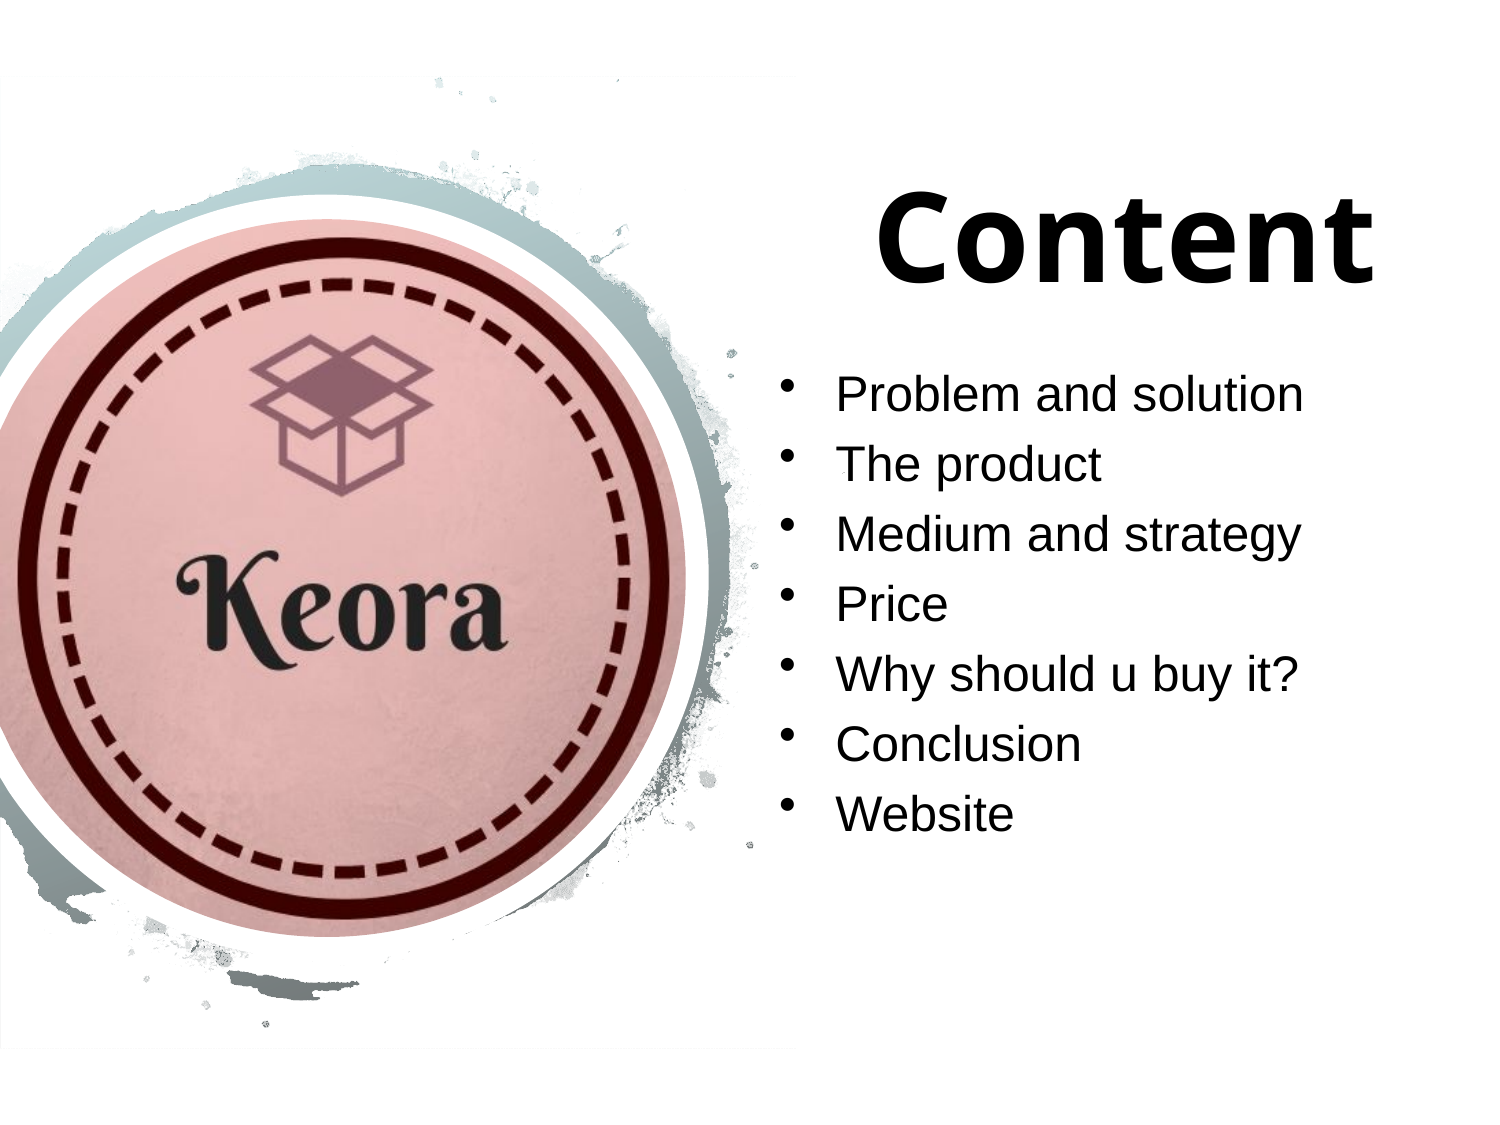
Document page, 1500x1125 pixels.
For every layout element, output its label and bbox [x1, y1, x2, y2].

picture [0, 76, 1500, 1049]
